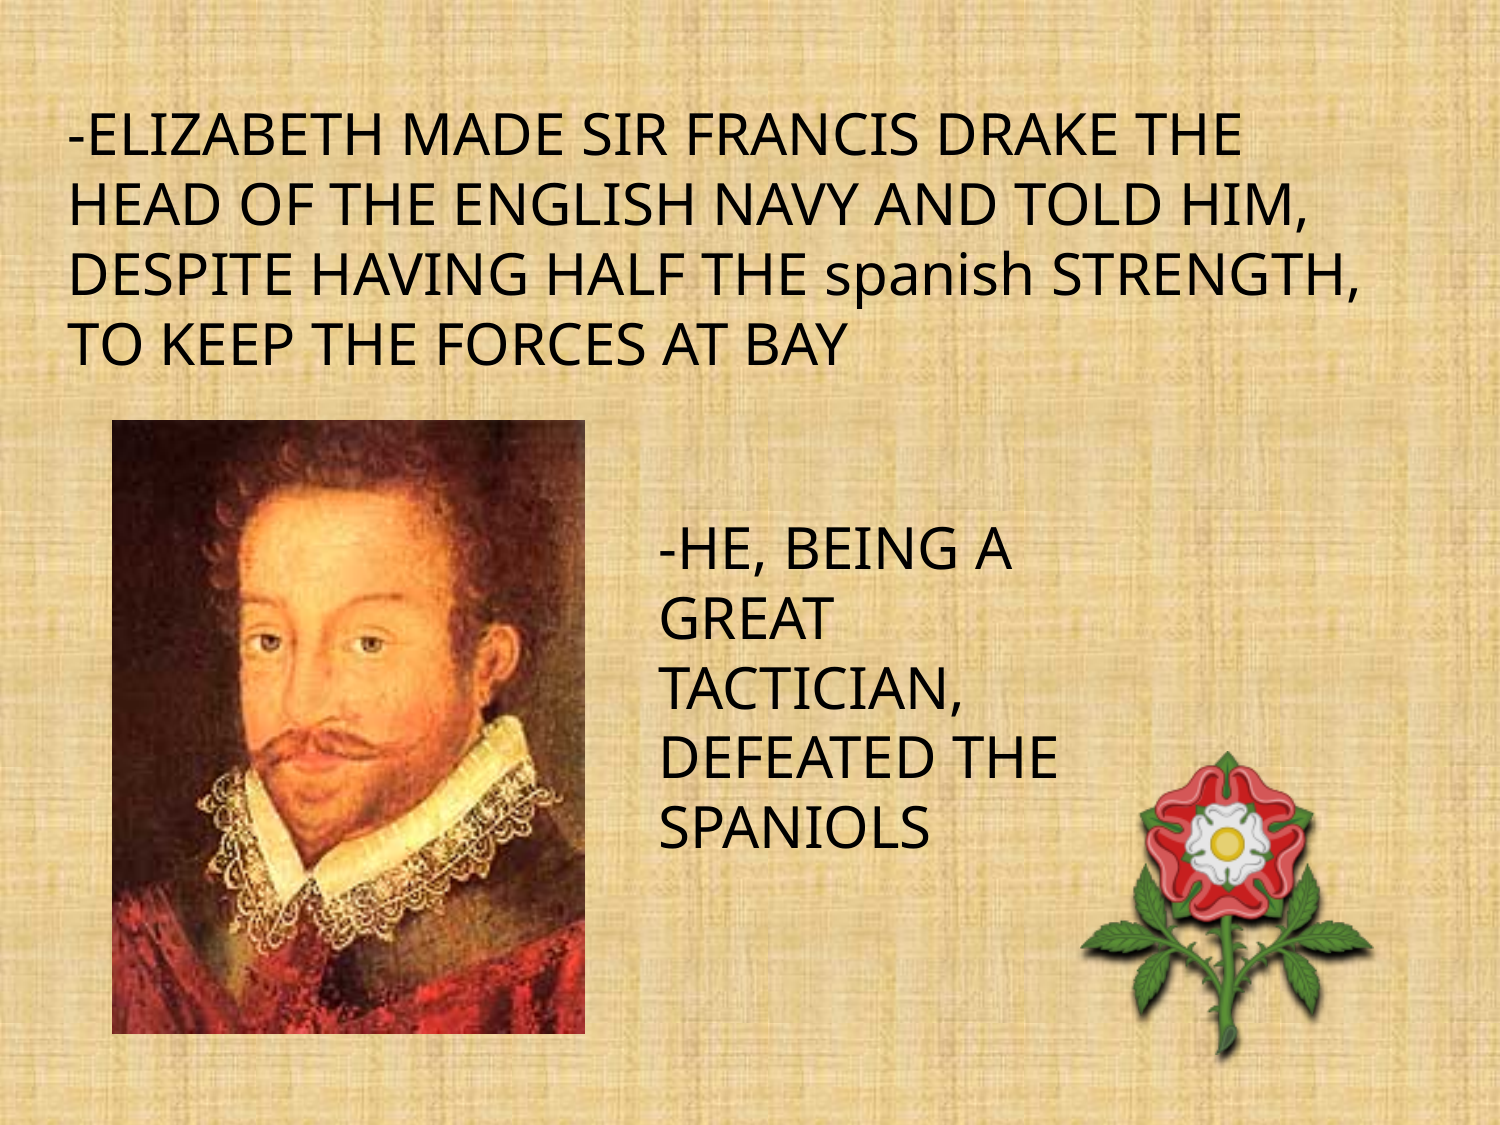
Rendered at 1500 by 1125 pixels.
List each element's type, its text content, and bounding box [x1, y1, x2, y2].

picture [0, 0, 1500, 1125]
text_box -ELIZABETH MADE SIR FRANCIS DRAKE THE HEAD OF THE ENGLISH NAVY AND TOLD HIM, DESPITE HAVING HALF THE spanish STRENGTH, TO KEEP THE FORCES AT BAY [53, 90, 1412, 385]
text_box -HE, BEING A GREAT TACTICIAN, DEFEATED THE SPANIOLS [643, 503, 1128, 868]
